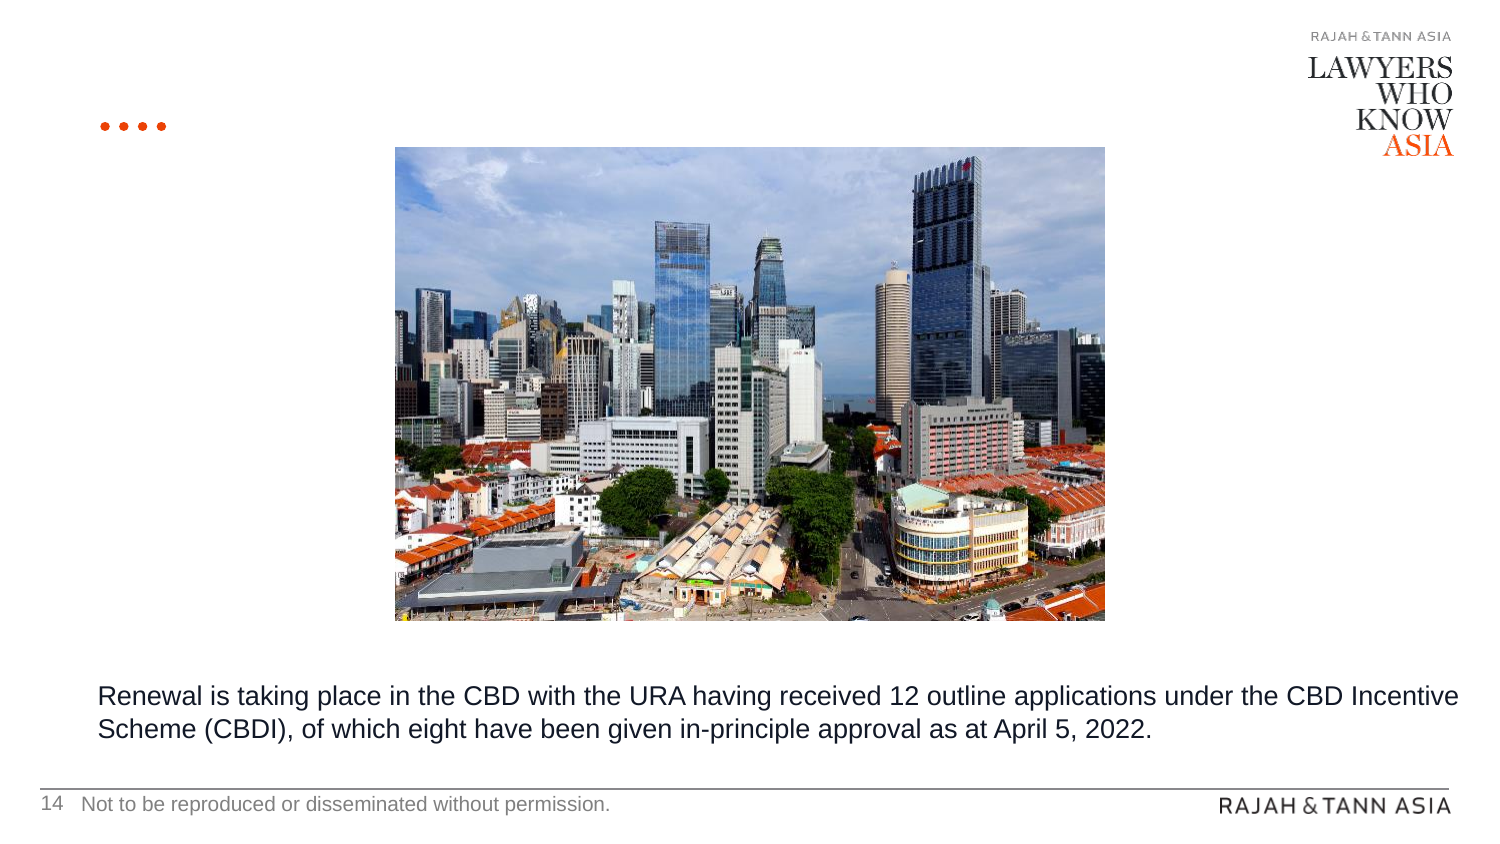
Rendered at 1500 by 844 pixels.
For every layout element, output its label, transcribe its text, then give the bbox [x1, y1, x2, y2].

picture [1220, 797, 1451, 814]
picture [395, 147, 1105, 621]
list Renewal is taking place in the CBD with the URA having received 12 outline applications under the CBD Incentive Scheme (CBDI), of which eight have been given in-principle approval as at April 5, 2022. [97, 646, 1459, 753]
picture [1308, 31, 1454, 156]
